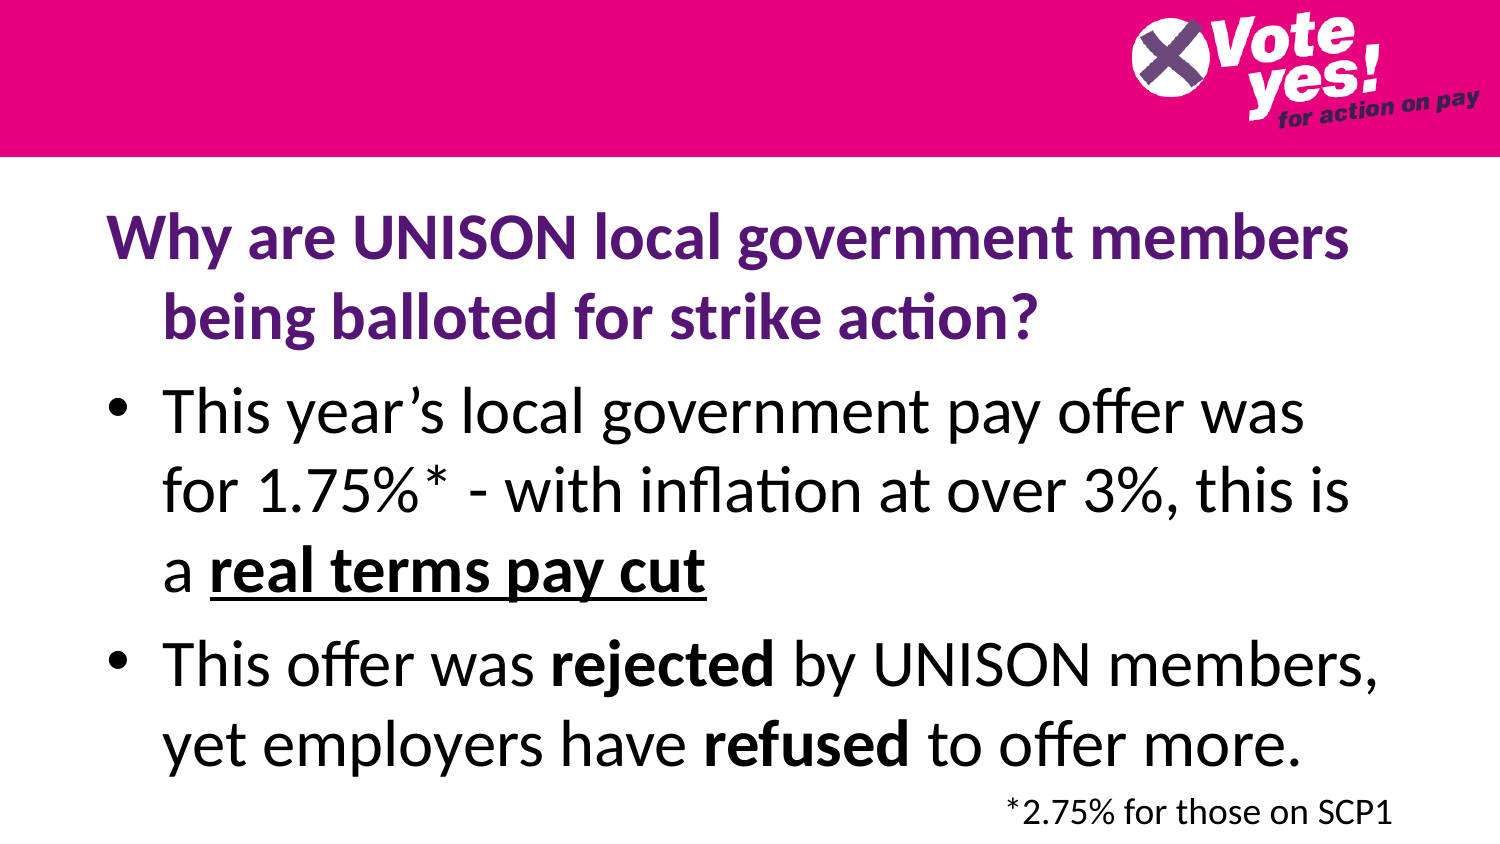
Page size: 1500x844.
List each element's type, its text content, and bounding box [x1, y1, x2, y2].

picture [0, 0, 1500, 157]
list Why are UNISON local government members being balloted for strike action? This year’s local government pay offer was for 1.75%* - with inflation at over 3%, this is a real terms pay cut This offer was rejected by UNISON members, yet employers have refused to offer more. *2.75% for those on SCP1 [91, 185, 1409, 807]
